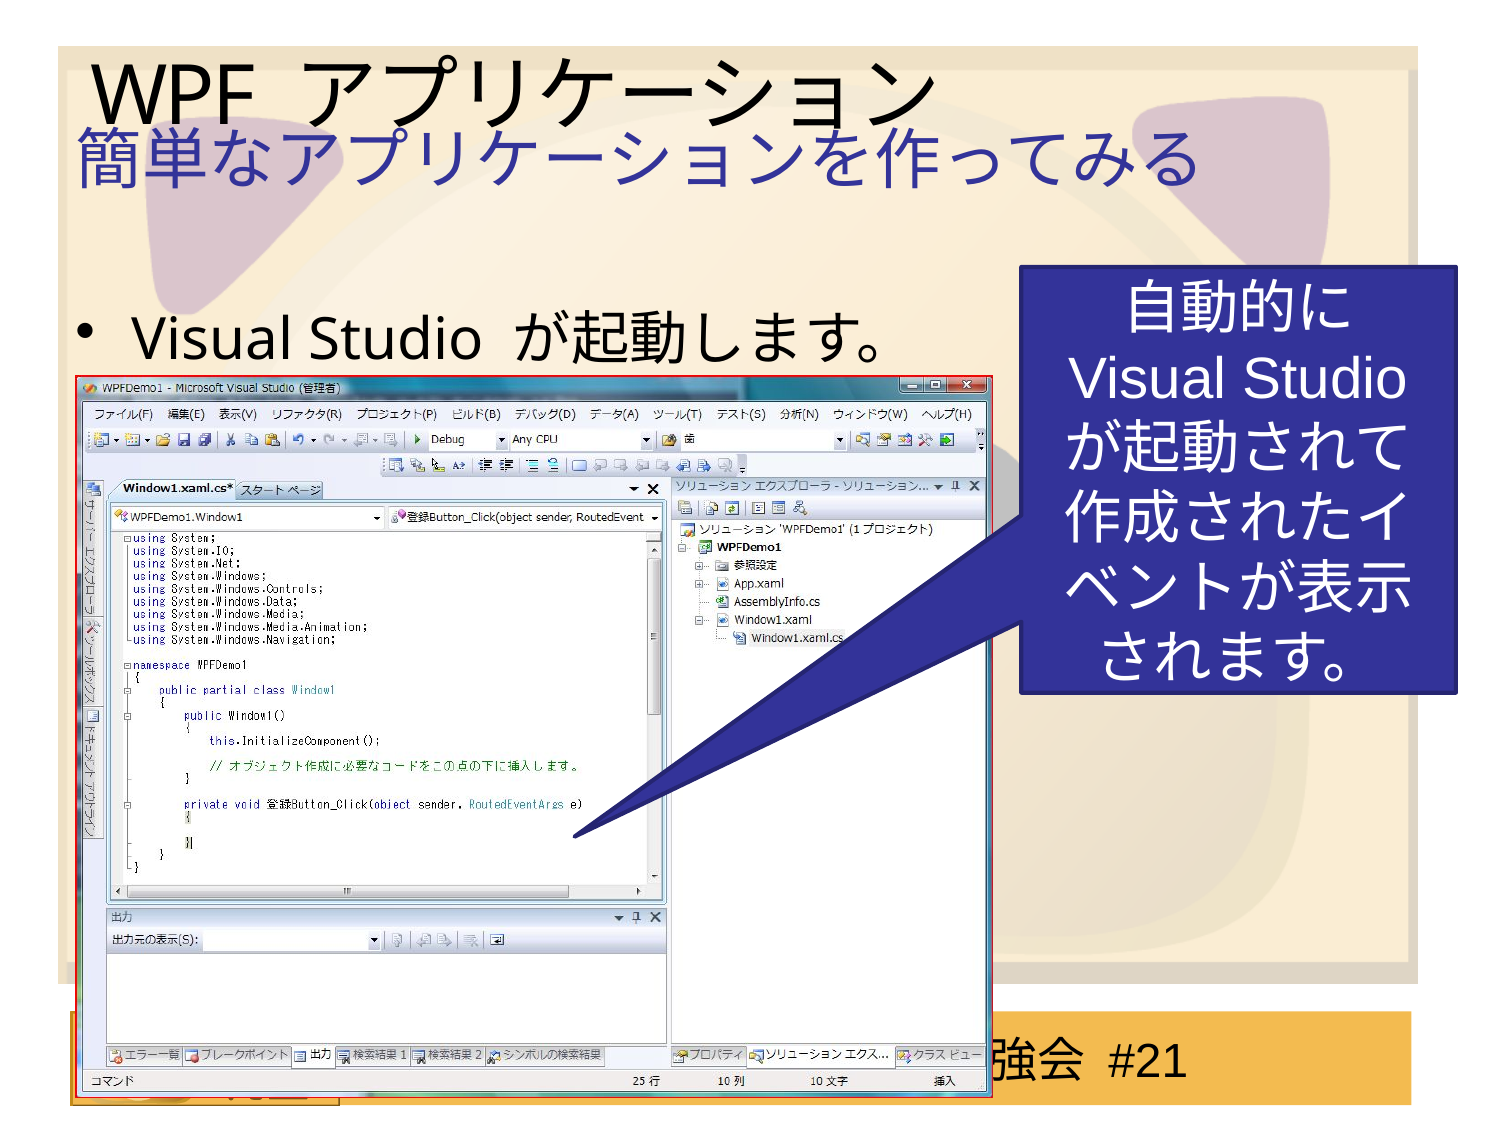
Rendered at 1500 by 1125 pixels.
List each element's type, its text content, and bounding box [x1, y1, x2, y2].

list 簡単なアプリケーションを作ってみる [60, 125, 1438, 201]
list Visual Studio が起動します。 [60, 301, 1019, 368]
picture [58, 46, 1418, 1106]
title WPF アプリケーション [74, 44, 1426, 125]
text_box 自動的に Visual Studio が起動されて作成されたイベントが表示されます。 [997, 264, 1458, 695]
